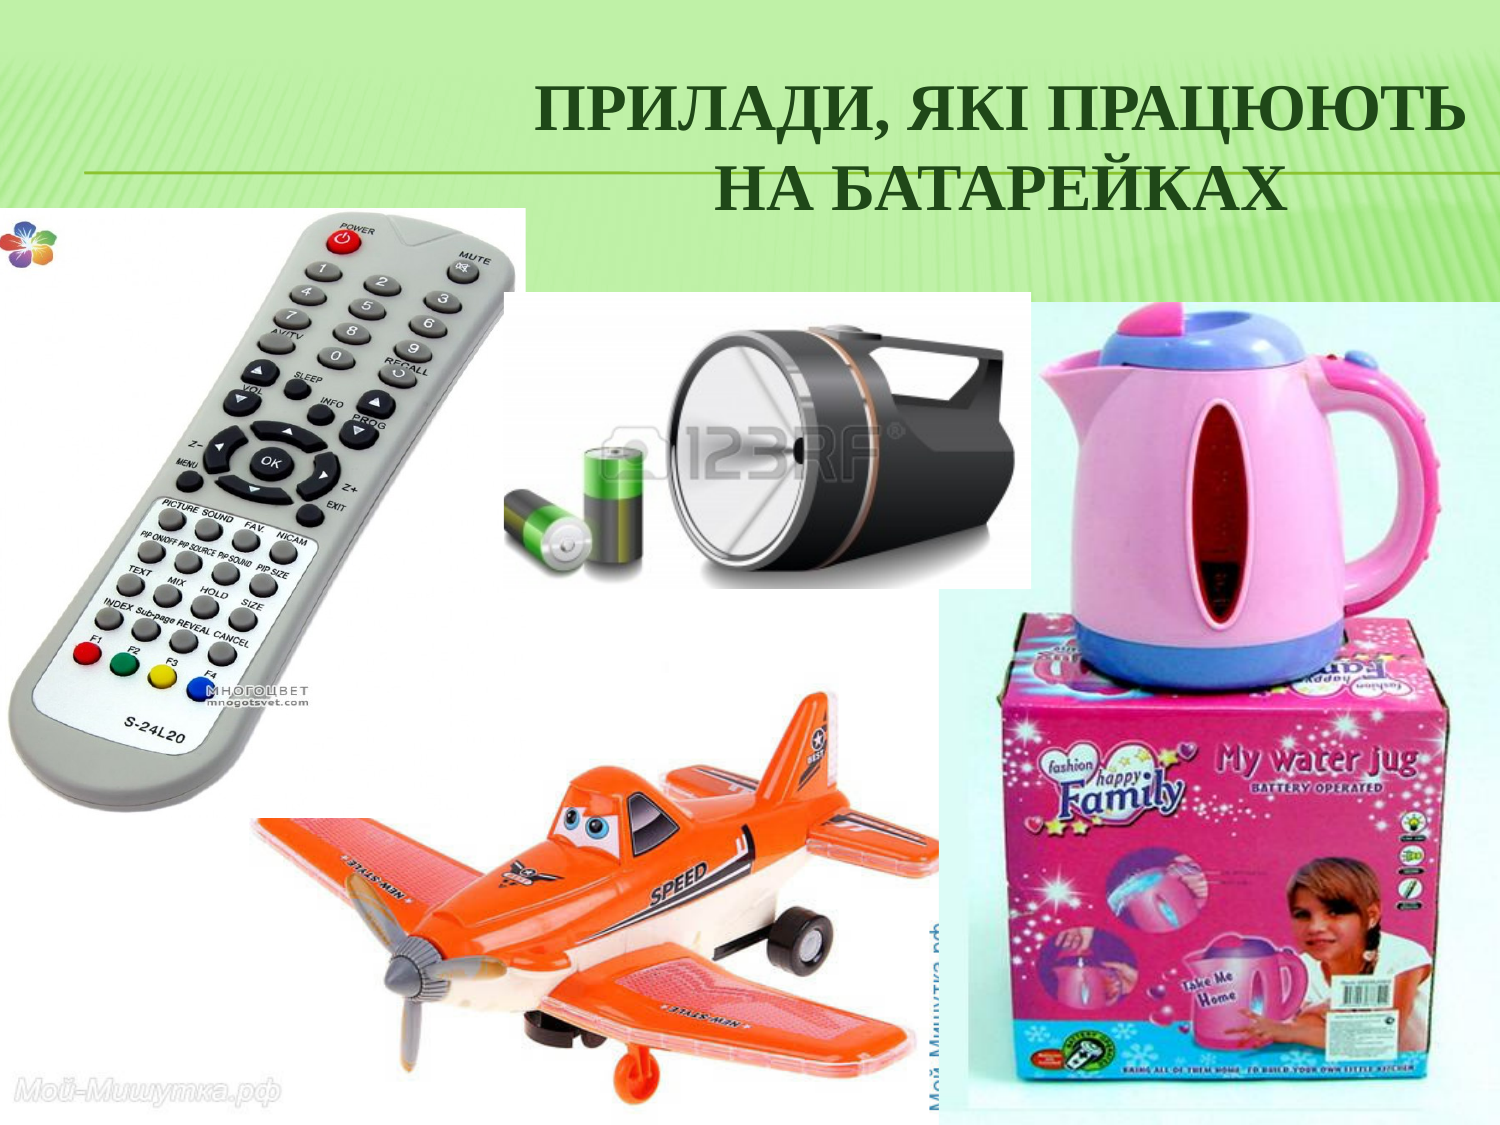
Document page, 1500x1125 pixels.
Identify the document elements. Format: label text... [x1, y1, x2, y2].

title Прилади, які працюють на батарейках [503, 46, 1500, 242]
picture [0, 207, 1500, 1125]
